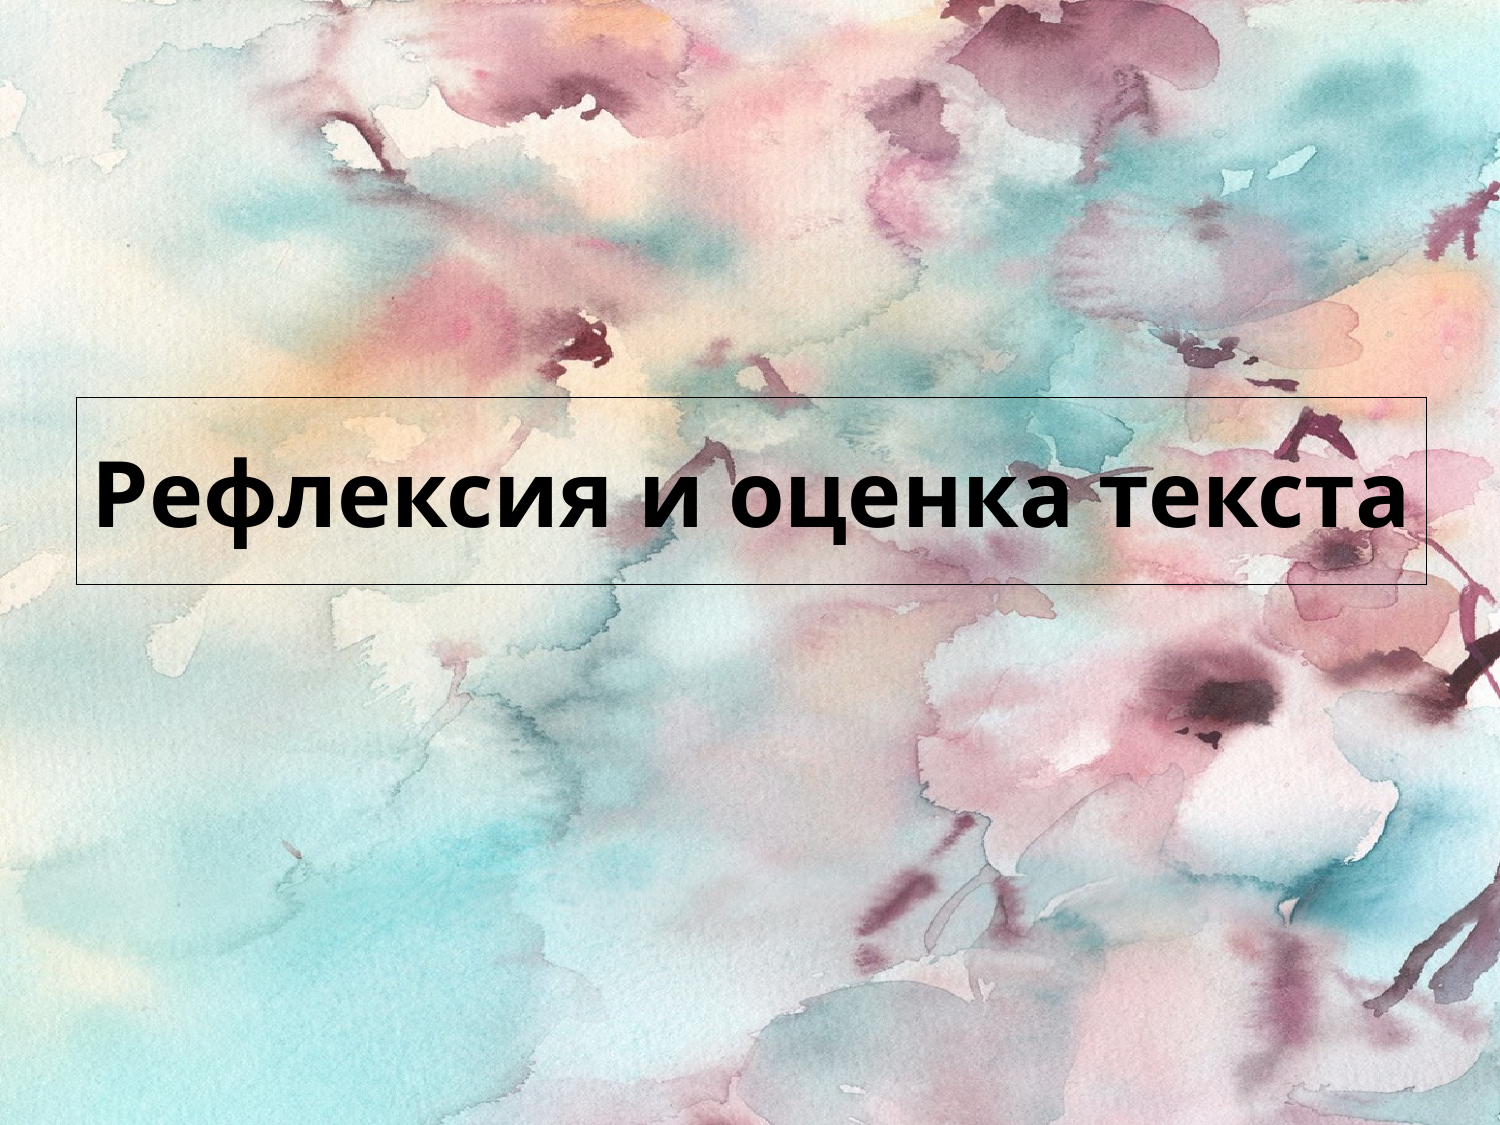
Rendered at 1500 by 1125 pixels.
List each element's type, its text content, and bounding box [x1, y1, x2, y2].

title Рефлексия и оценка текста [76, 397, 1427, 585]
